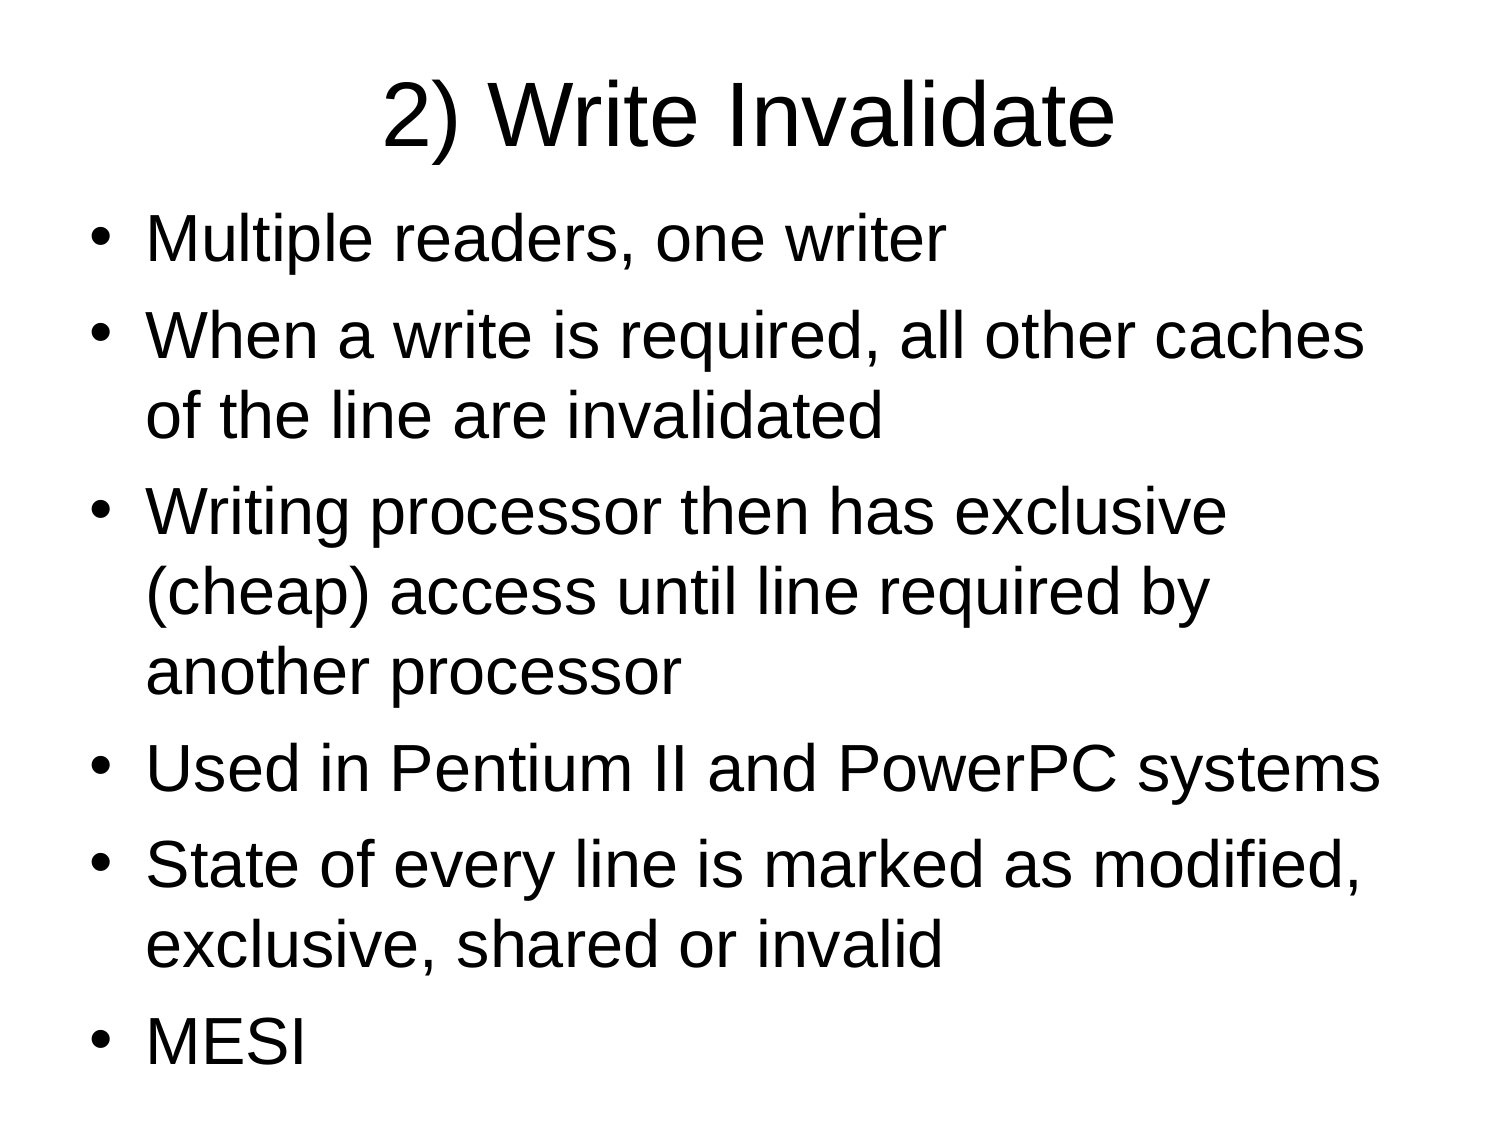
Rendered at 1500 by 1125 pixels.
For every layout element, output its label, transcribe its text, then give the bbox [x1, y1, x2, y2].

text_box Multiple readers, one writer When a write is required, all other caches of the line are invalidated Writing processor then has exclusive (cheap) access until line required by another processor Used in Pentium II and PowerPC systems State of every line is marked as modified, exclusive, shared or invalid MESI [74, 187, 1425, 1125]
text_box 2) Write Invalidate [74, 45, 1425, 175]
